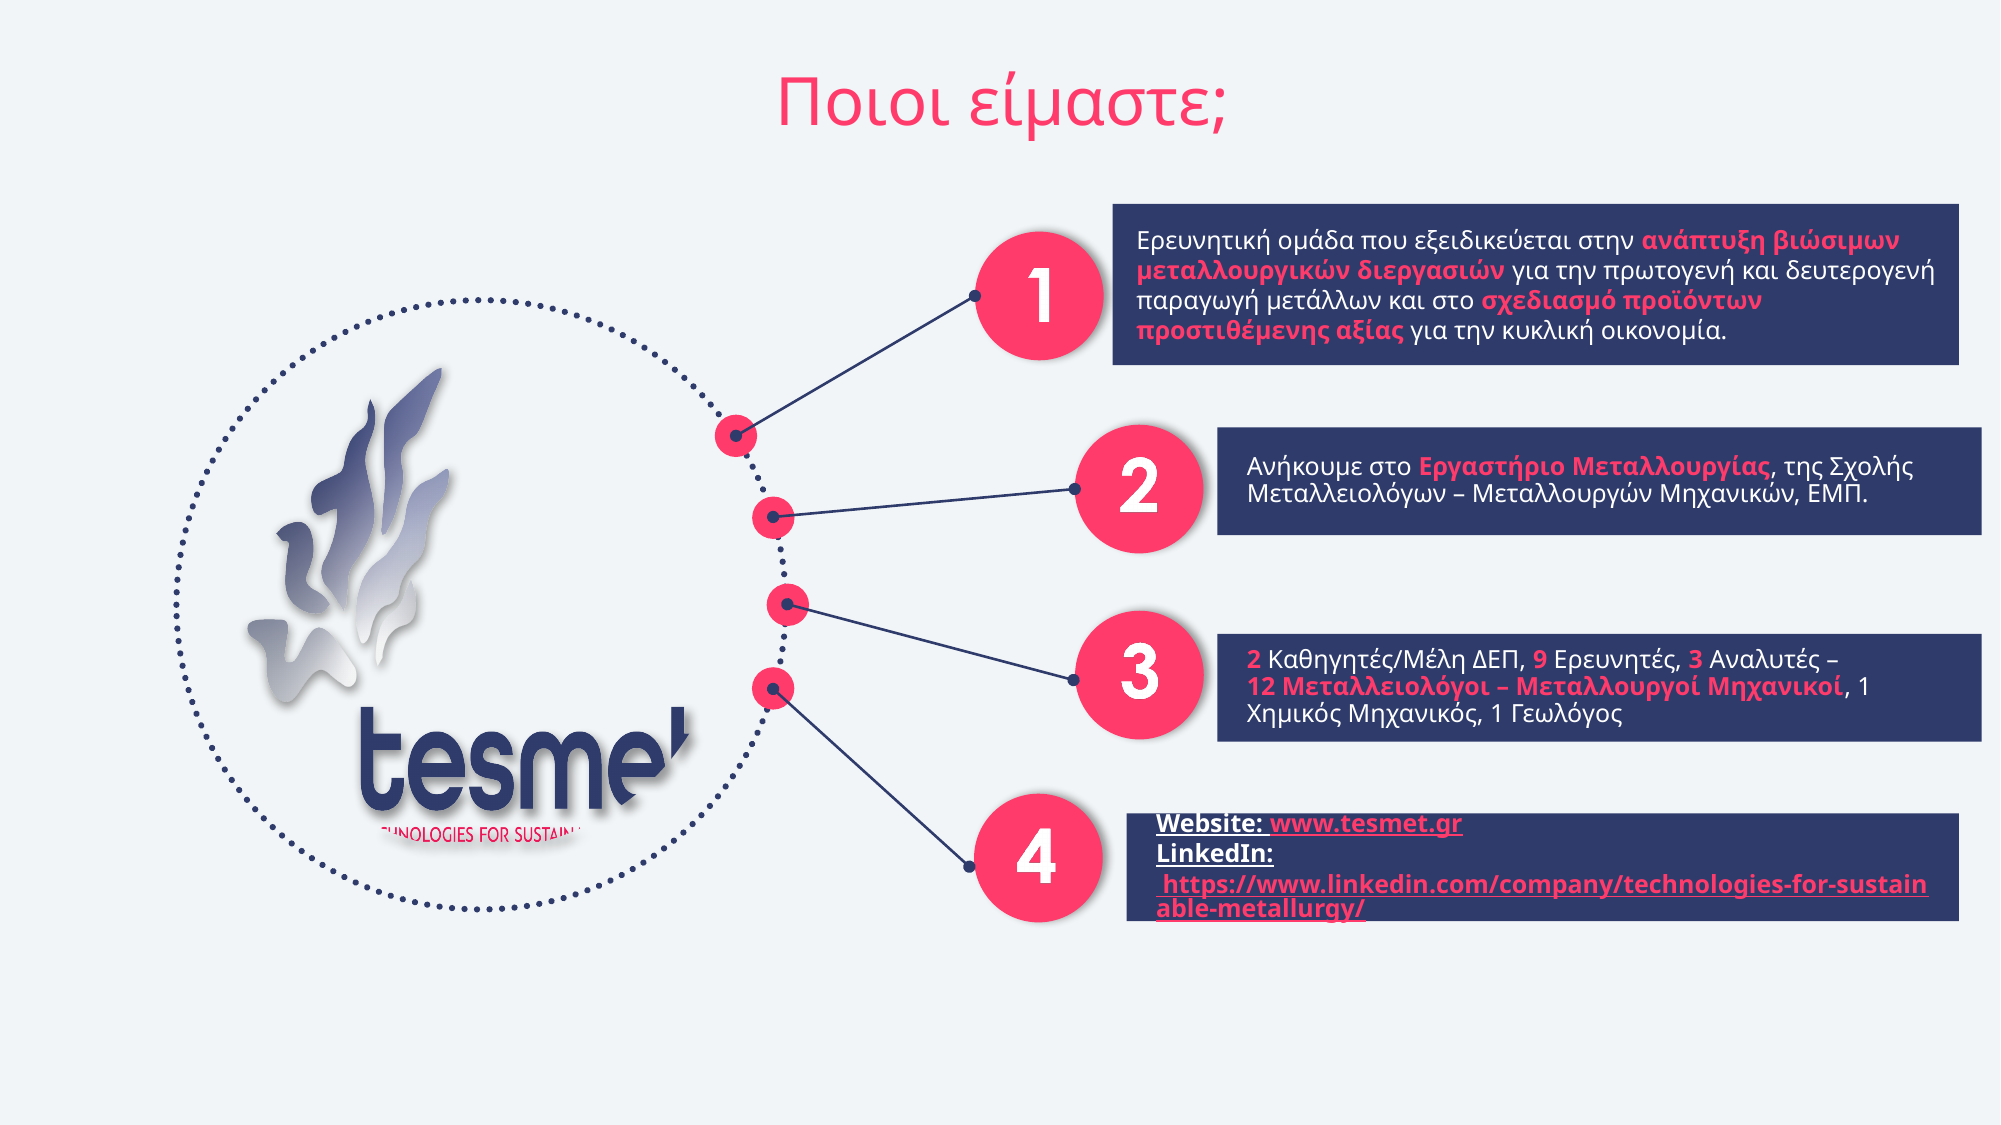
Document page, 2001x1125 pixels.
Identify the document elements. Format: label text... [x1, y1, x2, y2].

list Ερευνητική ομάδα που εξειδικεύεται στην ανάπτυξη βιώσιμων μεταλλουργικών διεργασιών για την πρωτογενή και δευτερογενή παραγωγή μετάλλων και στο σχεδιασμό προϊόντων προστιθέμενης αξίας για την κυκλική οικονομία. [1112, 203, 1959, 366]
title Ποιοι είμαστε; [135, 59, 1870, 222]
list Website: www.tesmet.gr LinkedIn: https://www.linkedin.com/company/technologies-for-sustainable-metallurgy/ [1126, 813, 1959, 922]
picture [977, 225, 1109, 384]
picture [1073, 600, 1207, 760]
list Ανήκουμε στο Εργαστήριο Μεταλλουργίας, της Σχολής Μεταλλειολόγων – Μεταλλουργών Μηχανικών, ΕΜΠ. [1217, 427, 1982, 536]
picture [236, 360, 726, 850]
picture [969, 787, 1103, 946]
list 2 Καθηγητές/Μέλη ΔΕΠ, 9 Ερευνητές, 3 Αναλυτές – 12 Μεταλλειολόγοι – Μεταλλουργοί Μηχανικοί, 1 Χημικός Μηχανικός, 1 Γεωλόγος [1217, 633, 1982, 742]
picture [1073, 415, 1207, 575]
